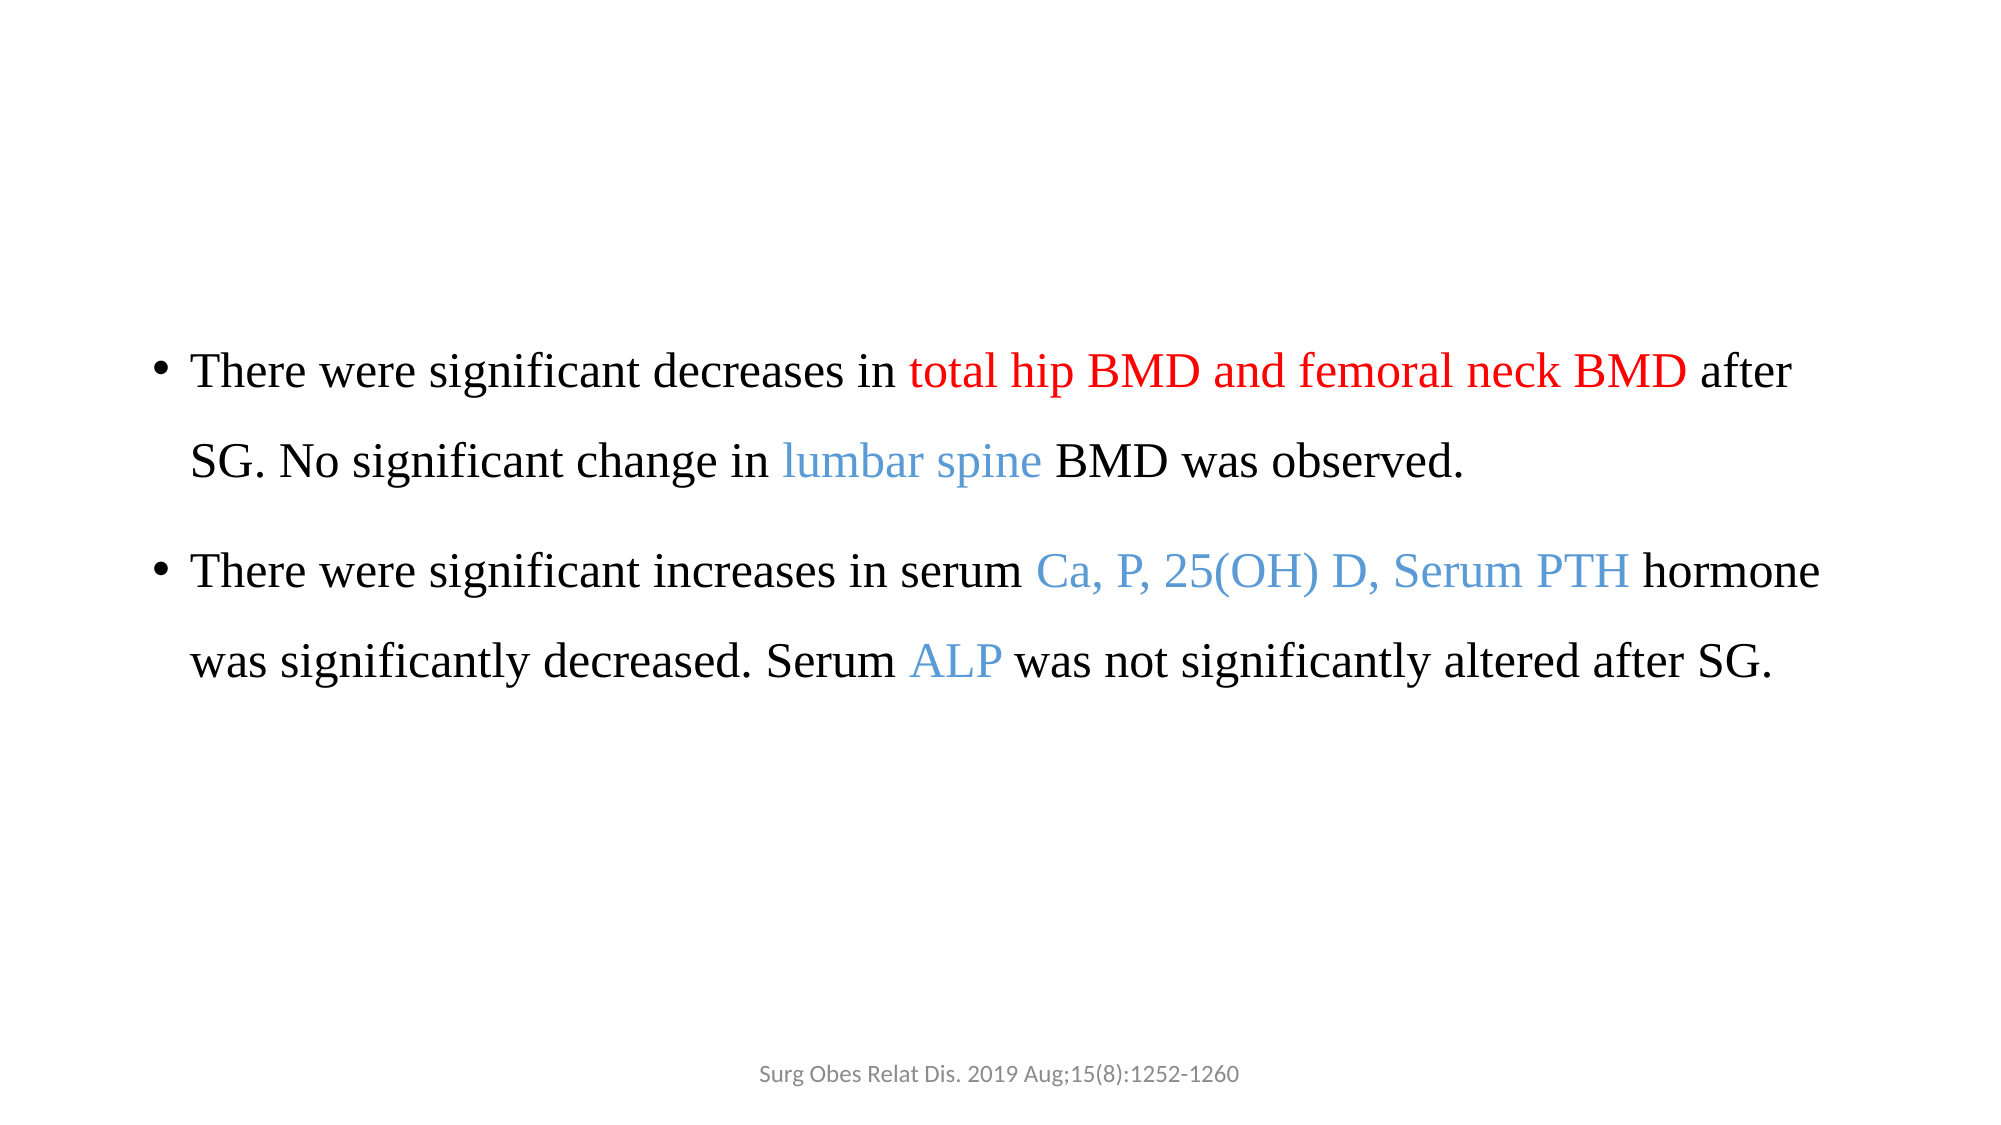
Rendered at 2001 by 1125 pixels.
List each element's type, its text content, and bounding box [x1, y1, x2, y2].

footer Surg Obes Relat Dis. 2019 Aug;15(8):1252-1260 [662, 1042, 1338, 1103]
list There were significant decreases in total hip BMD and femoral neck BMD after SG. No significant change in lumbar spine BMD was observed. There were significant increases in serum Ca, P, 25(OH) D, Serum PTH hormone was significantly decreased. Serum ALP was not significantly altered after SG. [137, 299, 1863, 1014]
